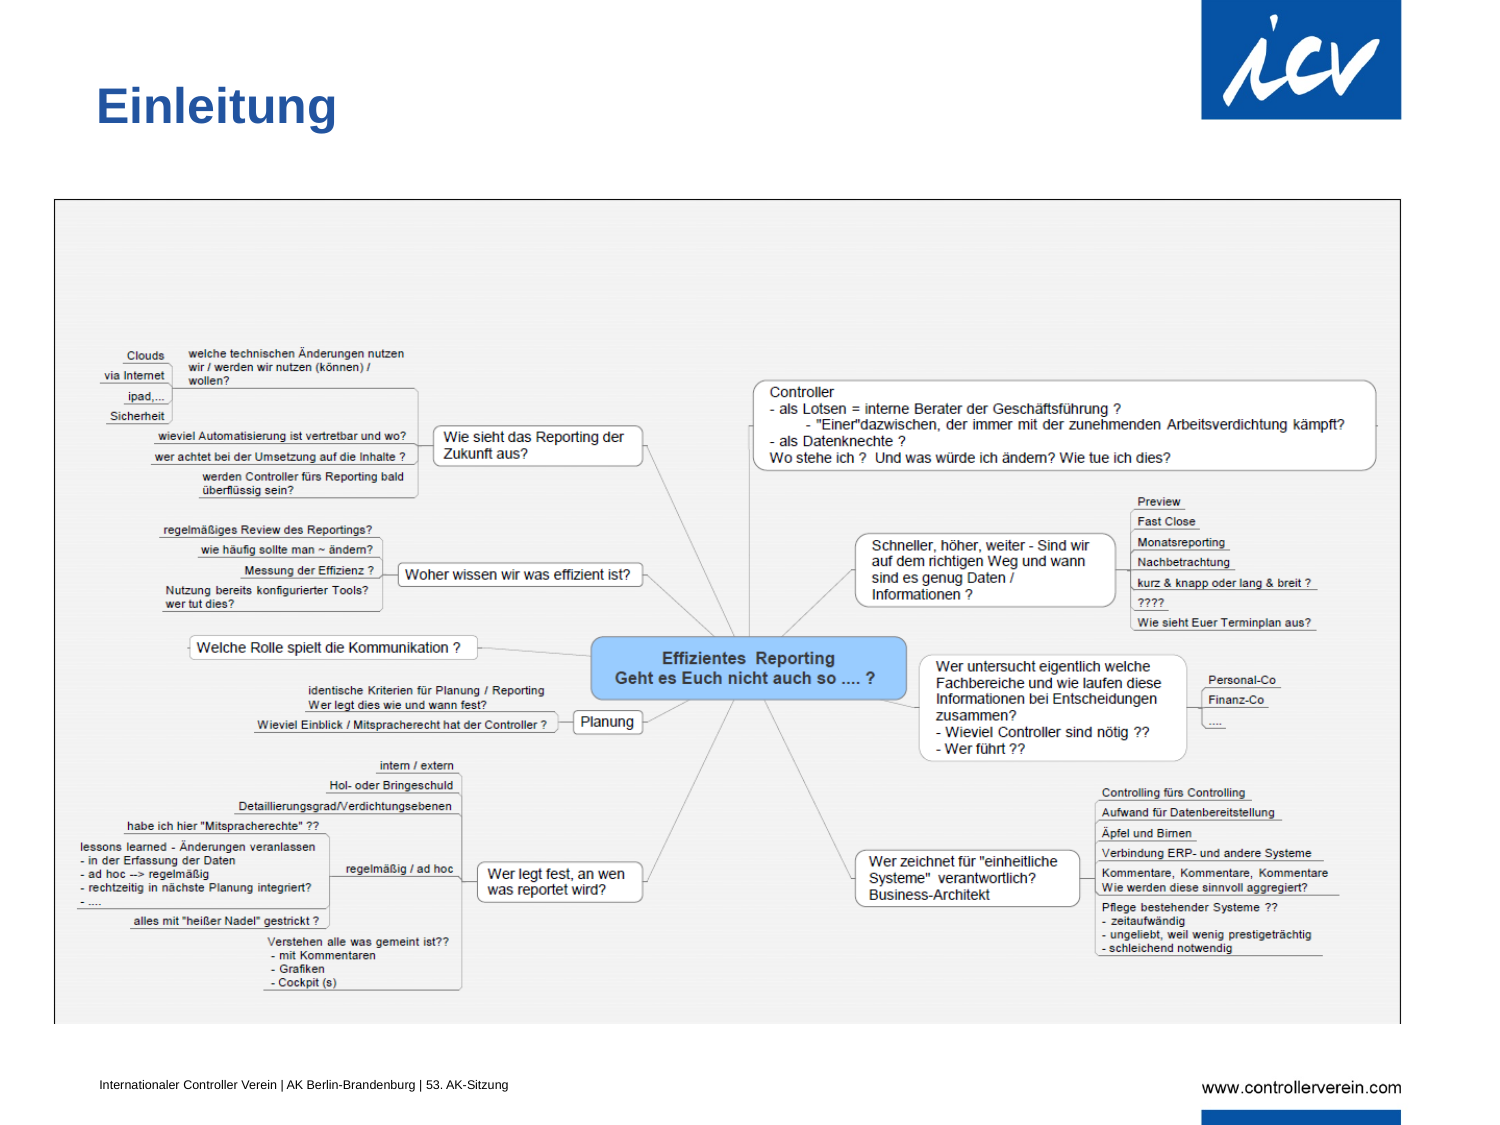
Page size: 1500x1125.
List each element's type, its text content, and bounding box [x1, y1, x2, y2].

title Einleitung [81, 66, 1133, 196]
picture [52, 0, 1500, 1125]
